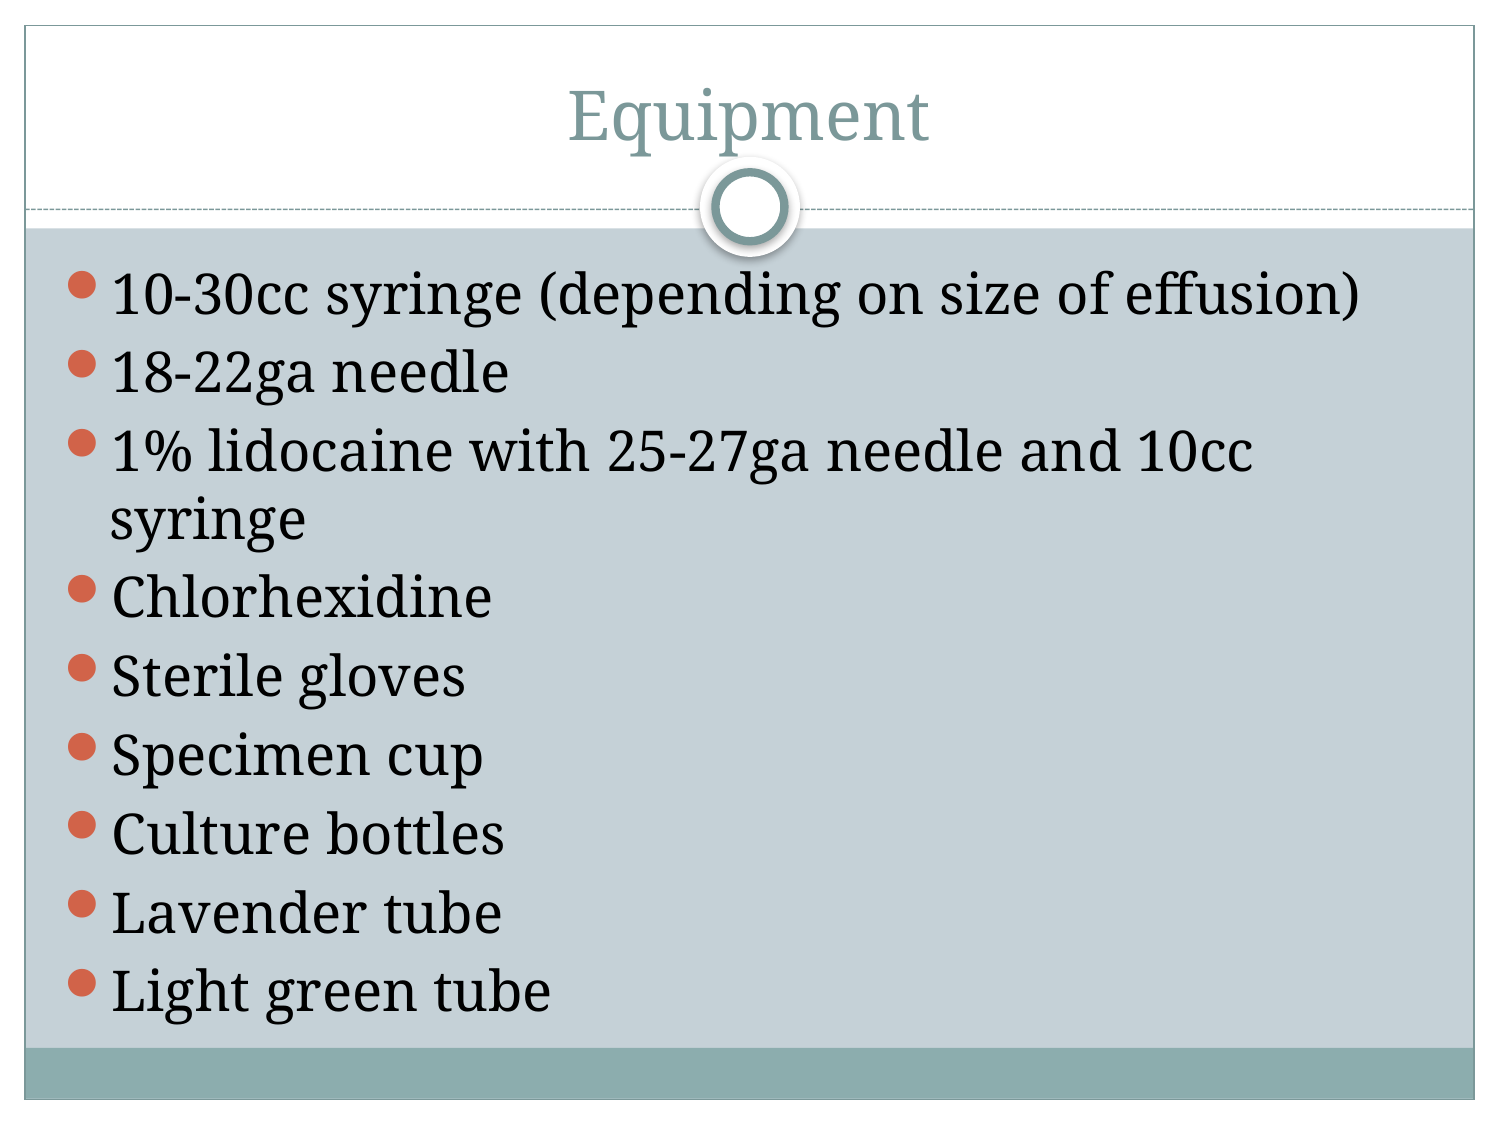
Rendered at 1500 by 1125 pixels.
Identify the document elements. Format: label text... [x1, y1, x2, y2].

title Equipment [49, 37, 1450, 162]
list 10-30cc syringe (depending on size of effusion) 18-22ga needle 1% lidocaine with 25-27ga needle and 10cc syringe Chlorhexidine Sterile gloves Specimen cup Culture bottles Lavender tube Light green tube [49, 250, 1445, 1001]
